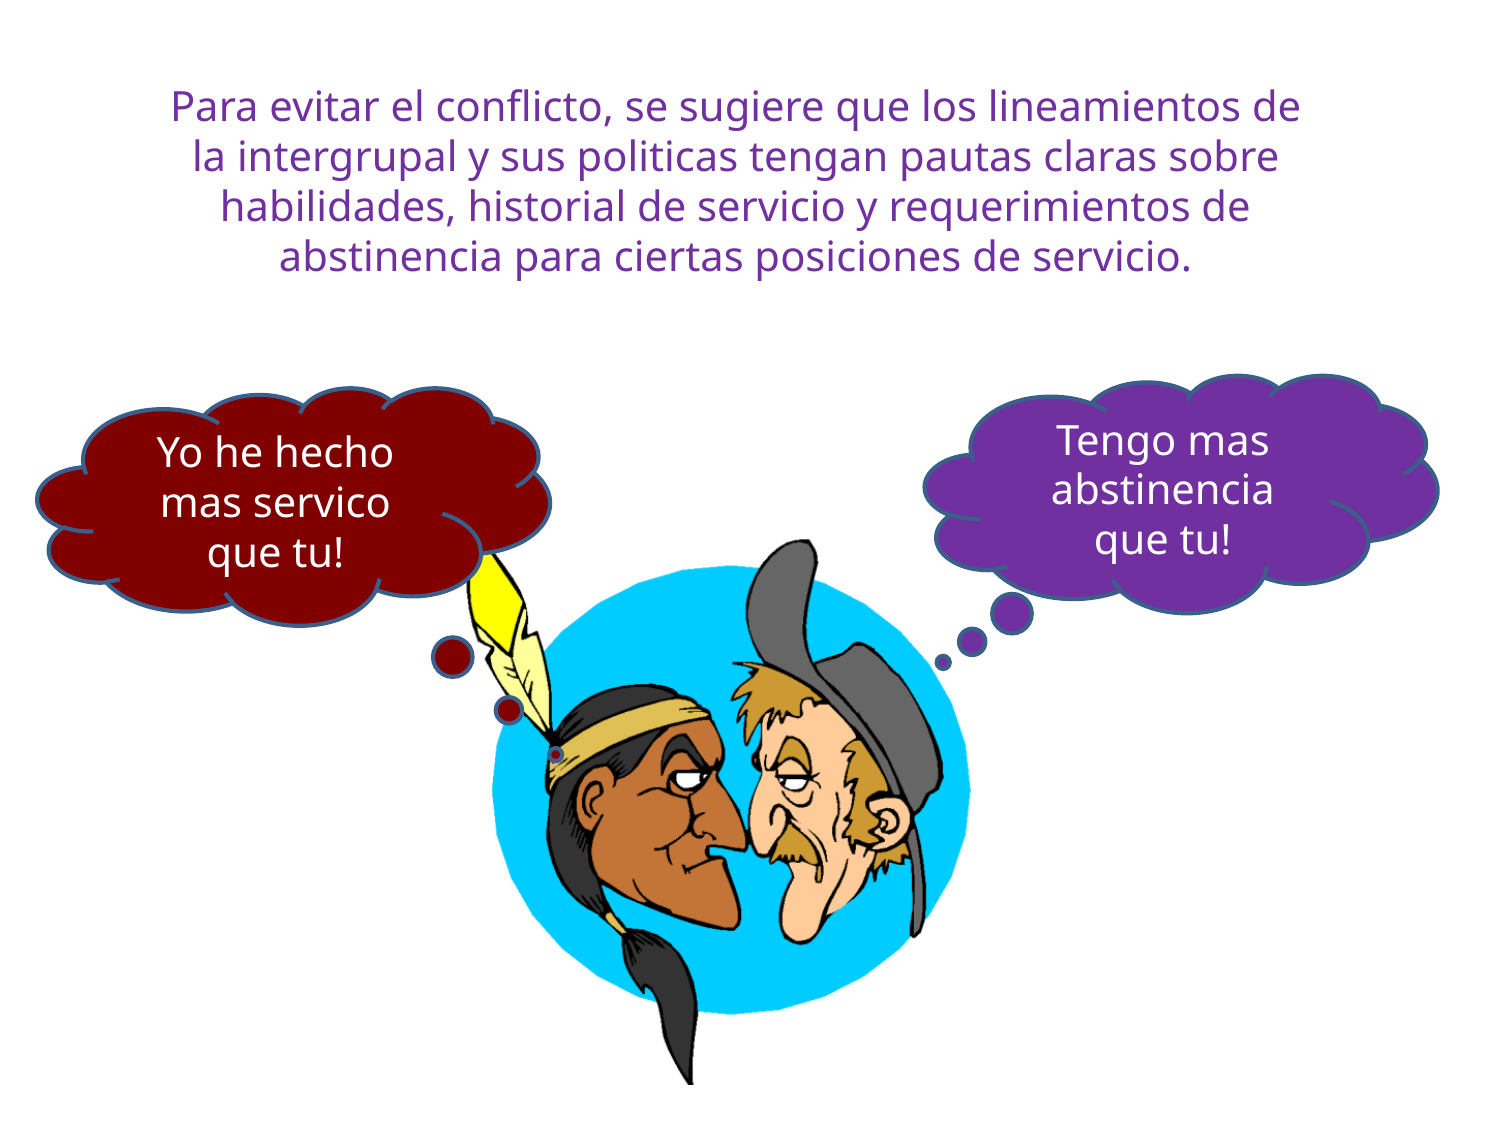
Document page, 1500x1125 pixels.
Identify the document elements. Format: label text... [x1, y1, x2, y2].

text_box Yo he hecho mas servico que tu! [34, 386, 552, 628]
text_box Tengo mas abstinencia que tu! [922, 373, 1440, 616]
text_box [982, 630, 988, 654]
picture [462, 499, 978, 1086]
text_box Yo he hecho mas servico que tu! [430, 635, 457, 679]
text_box Para evitar el conflicto, se sugiere que los lineamientos de la intergrupal y sus politicas tengan pautas claras sobre habilidades, historial de servicio y requerimientos de abstinencia para ciertas posiciones de servicio. [142, 72, 1330, 338]
text_box Tengo mas abstinencia que tu! [990, 591, 1034, 636]
